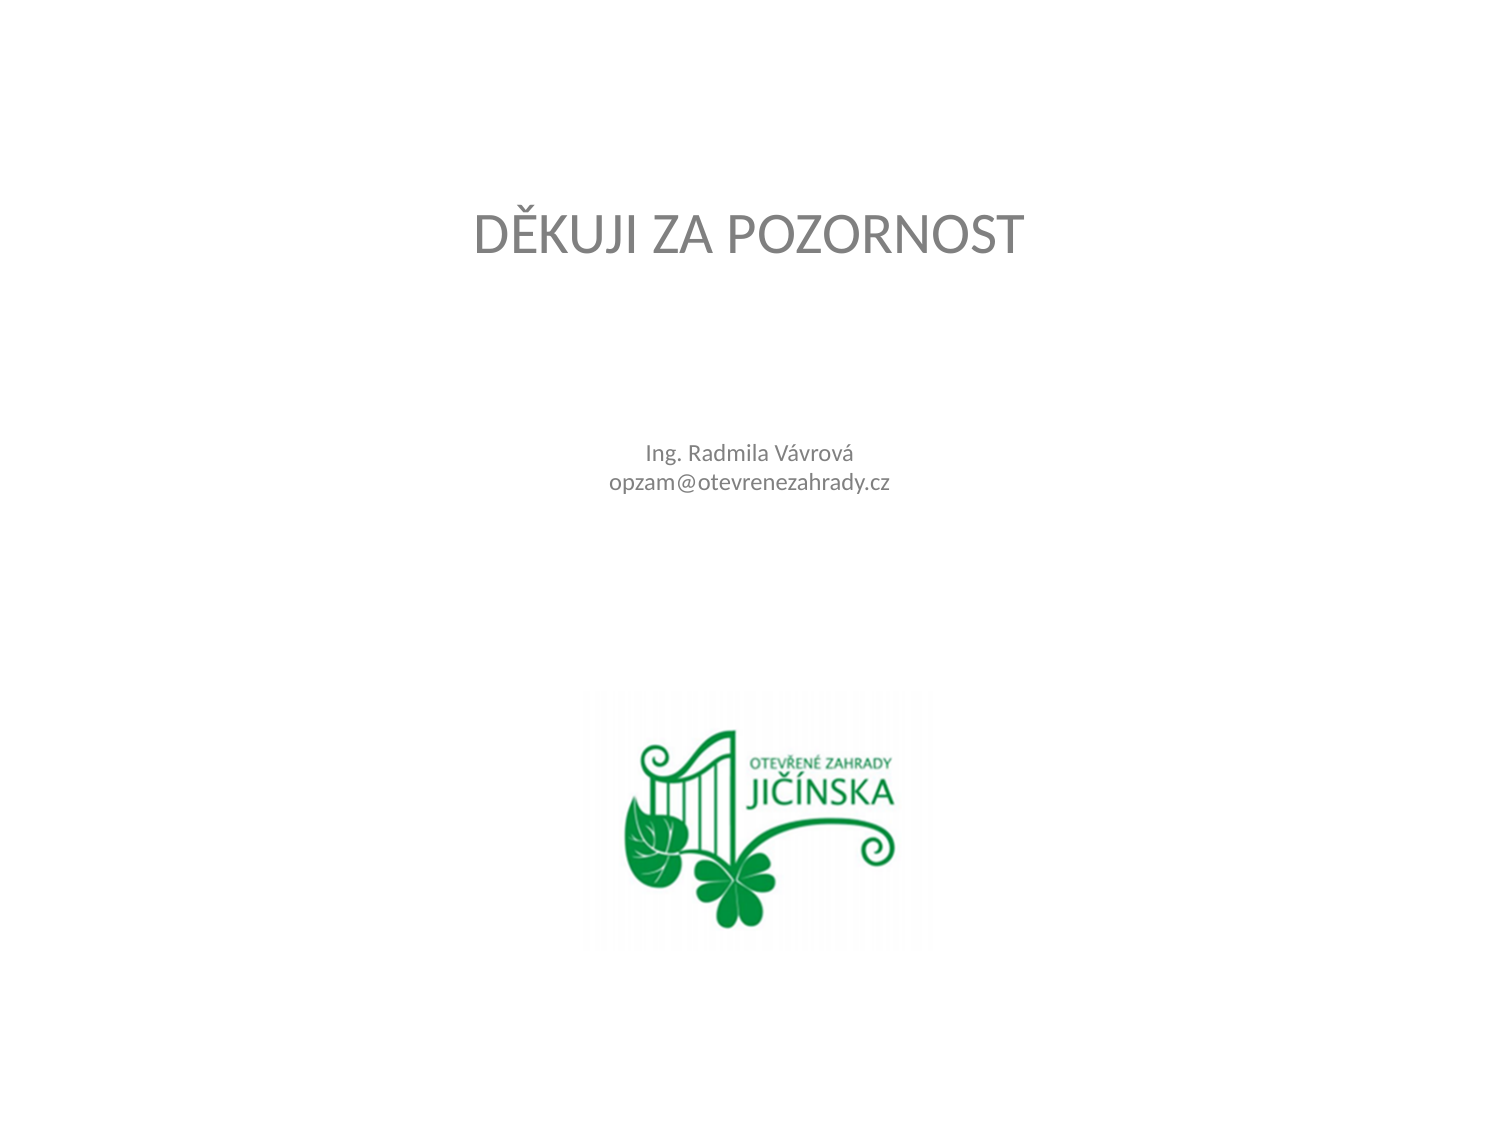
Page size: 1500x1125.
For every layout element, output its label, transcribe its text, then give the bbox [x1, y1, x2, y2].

title DĚKUJI ZA POZORNOST Ing. Radmila Vávrová opzam@otevrenezahrady.cz [75, 45, 1425, 646]
picture [566, 691, 934, 951]
